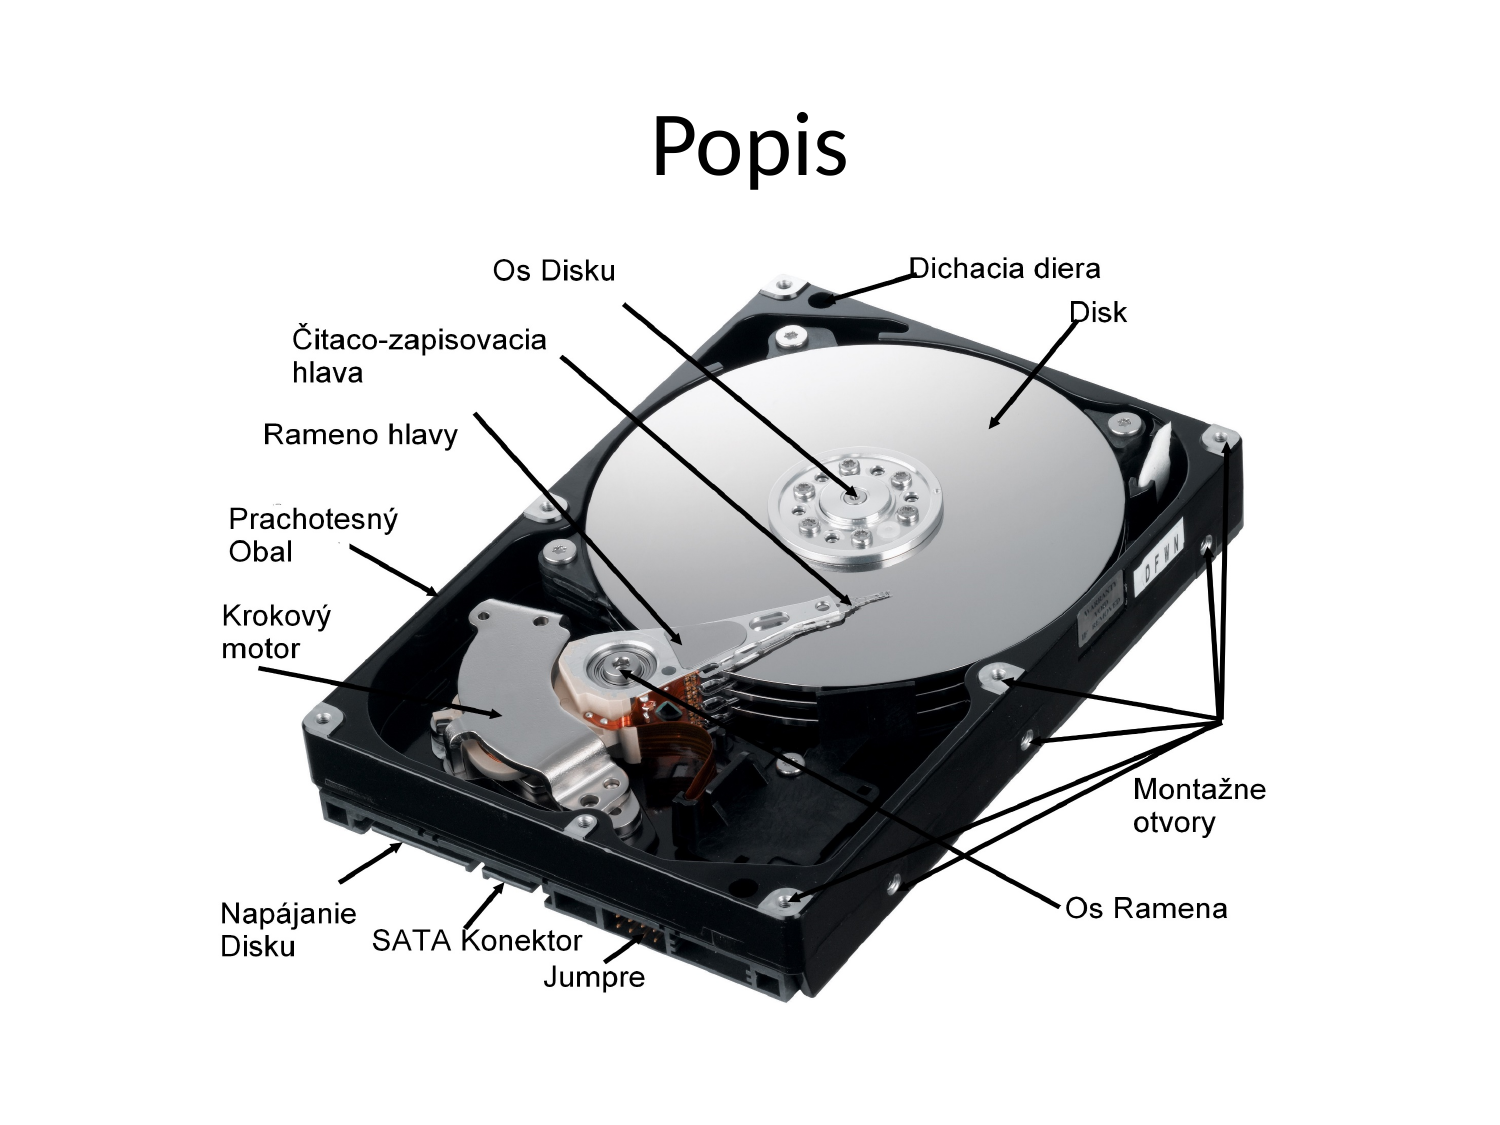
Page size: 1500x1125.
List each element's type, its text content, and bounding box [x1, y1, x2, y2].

picture [218, 255, 1284, 1019]
title Popis [75, 45, 1425, 233]
